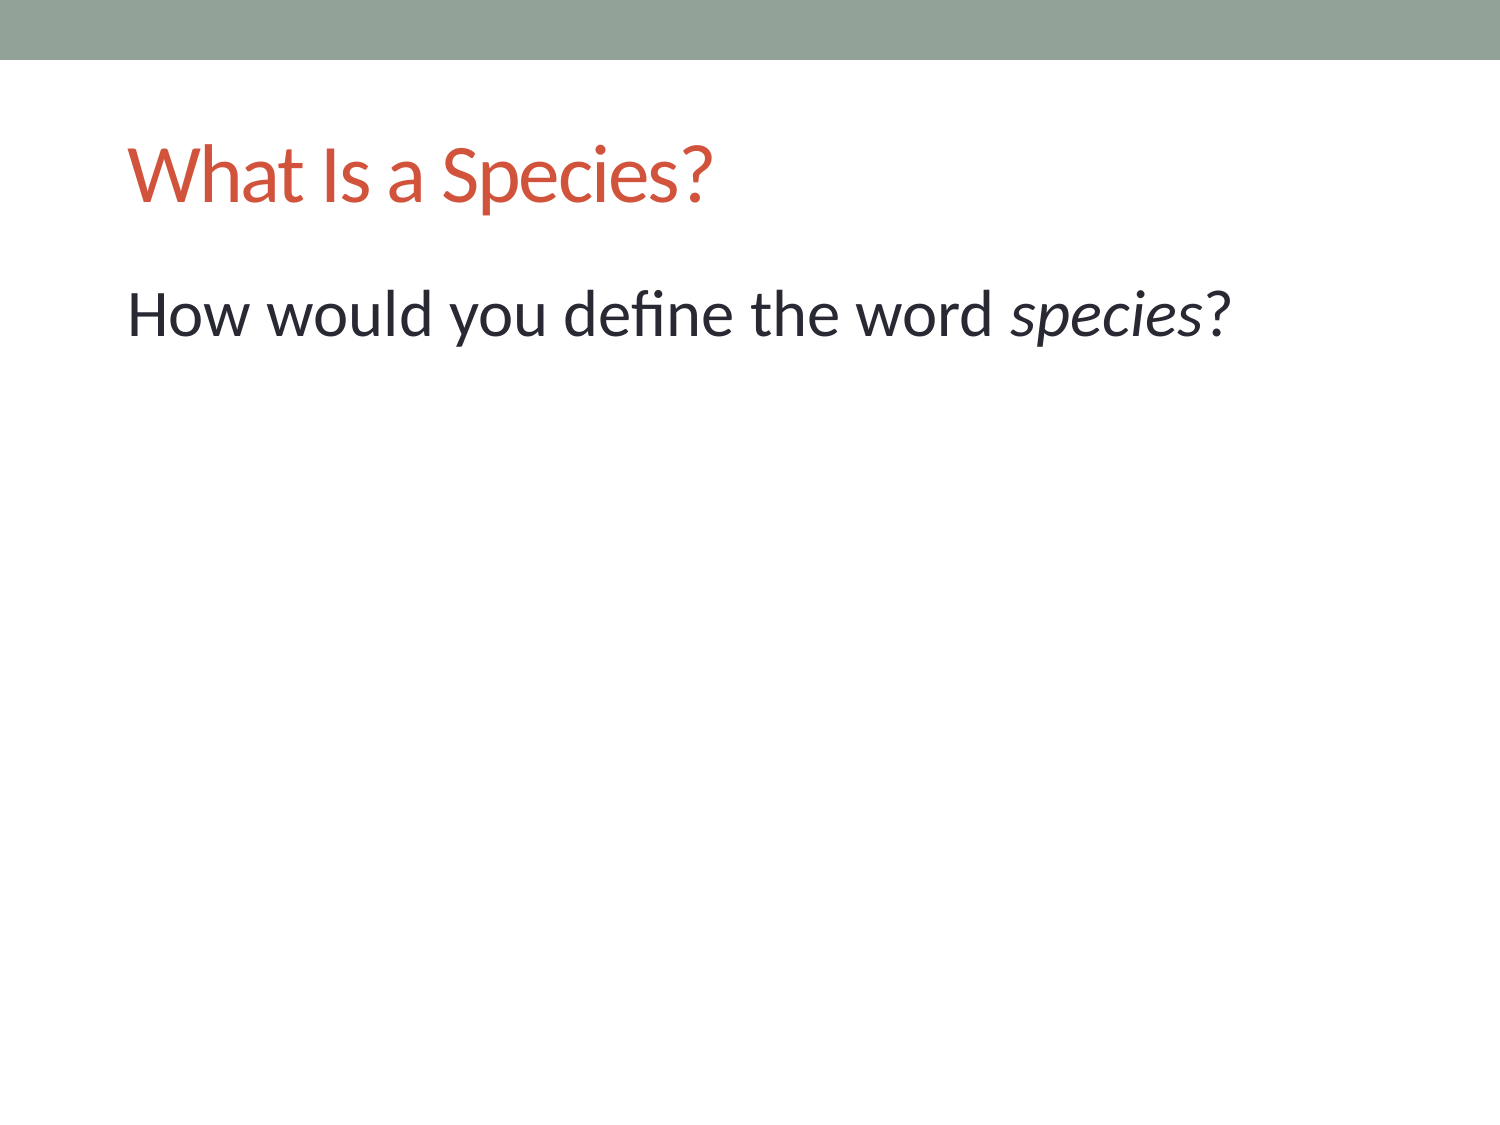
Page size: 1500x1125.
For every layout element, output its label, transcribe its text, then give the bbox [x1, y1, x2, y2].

title What Is a Species? [112, 87, 1425, 250]
list How would you define the word species? [112, 262, 1425, 1063]
